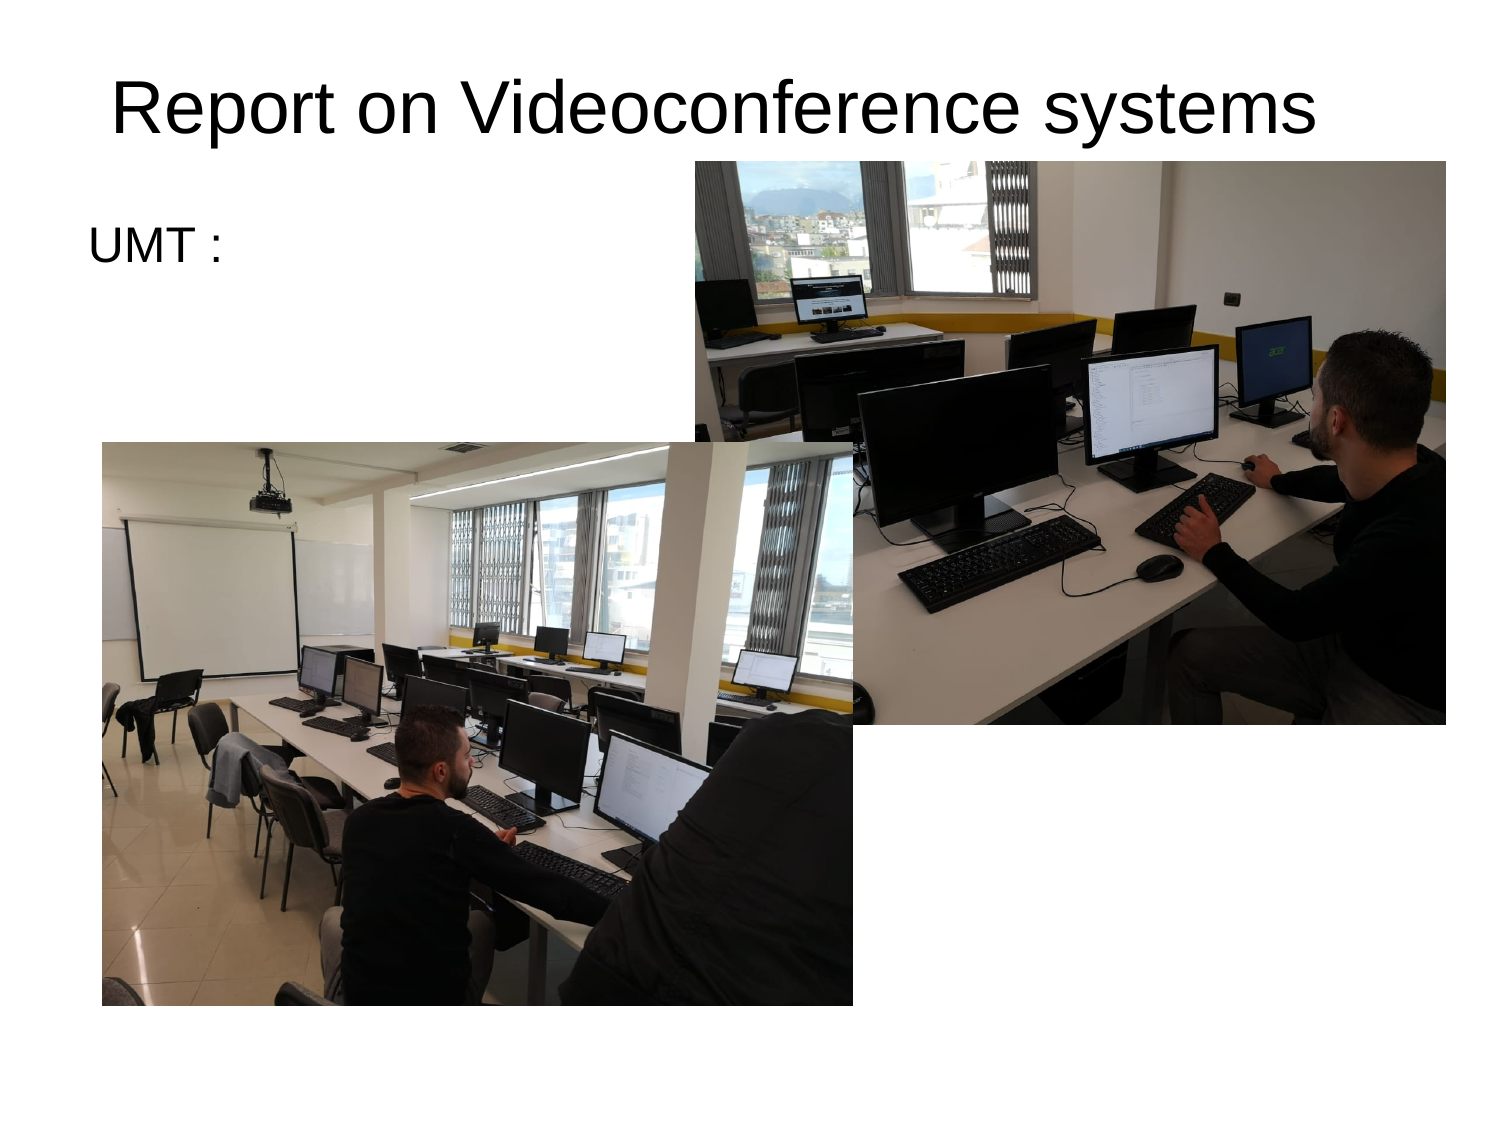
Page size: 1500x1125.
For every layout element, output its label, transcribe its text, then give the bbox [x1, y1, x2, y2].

picture [102, 161, 1447, 1006]
title Report on Videoconference systems [75, 45, 1425, 162]
list UMT : [54, 204, 1425, 1038]
